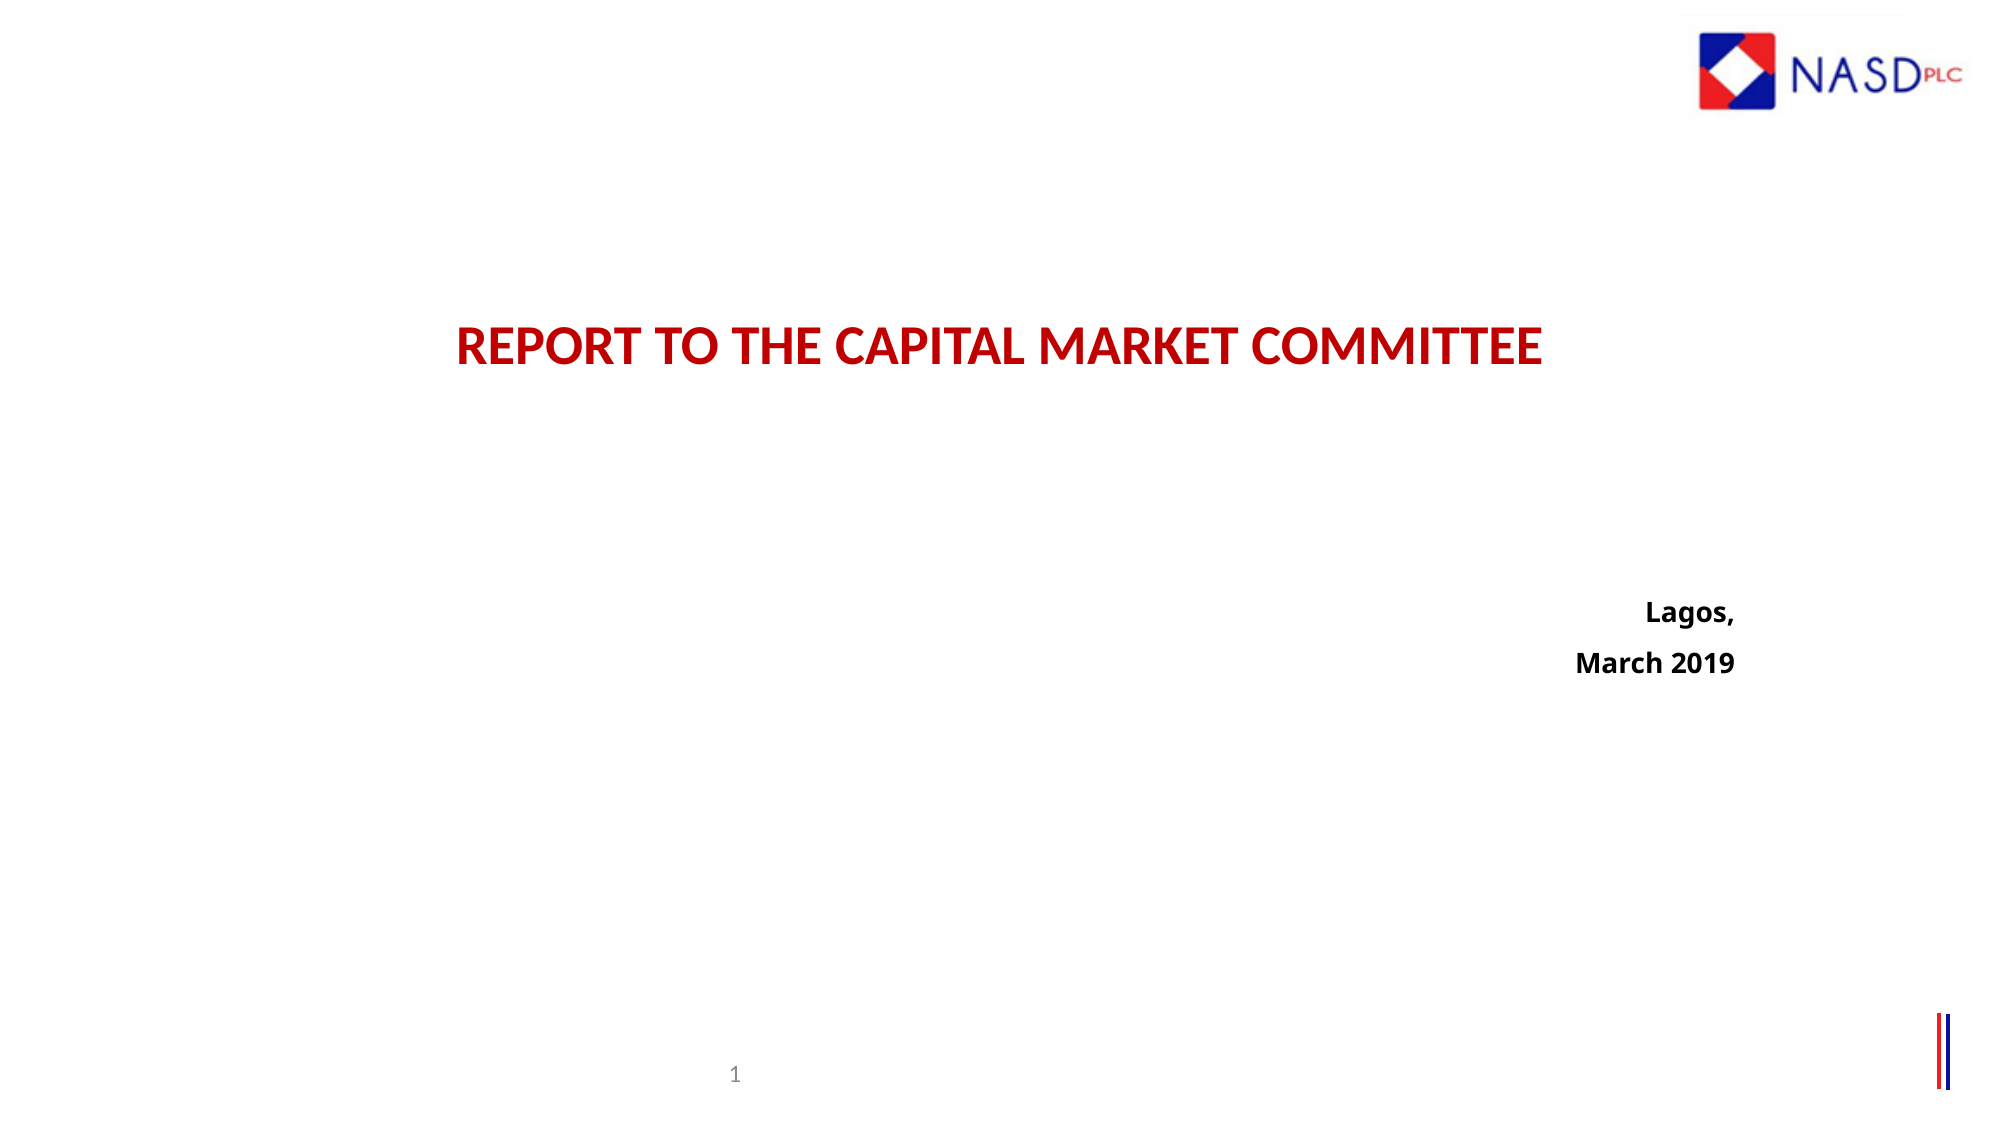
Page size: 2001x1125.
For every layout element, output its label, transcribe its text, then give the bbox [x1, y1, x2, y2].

slide_number 1 [249, 1042, 757, 1103]
title Report to the Capital Market Committee [150, 184, 1850, 576]
subtitle Lagos, March 2019 [249, 590, 1750, 863]
picture [1676, 14, 1996, 133]
